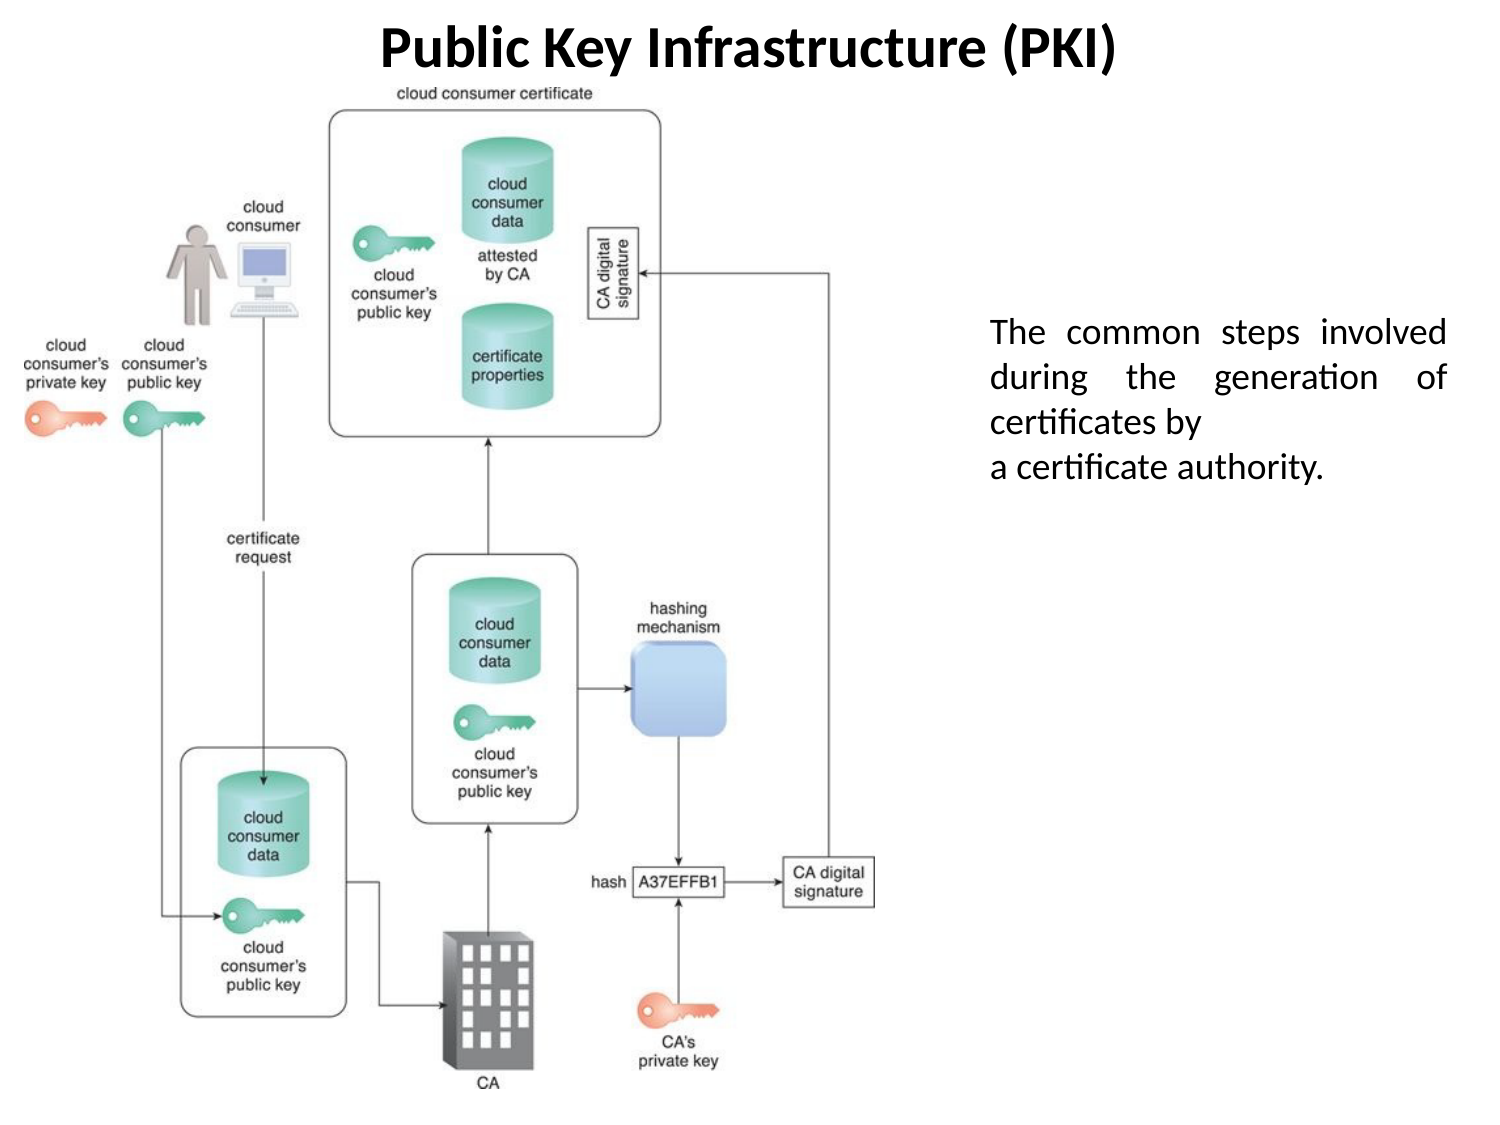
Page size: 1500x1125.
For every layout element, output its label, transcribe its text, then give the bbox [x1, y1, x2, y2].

text_box The common steps involved during the generation of certificates by a certificate authority. [975, 299, 1463, 495]
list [24, 87, 875, 1089]
title Public Key Infrastructure (PKI) [75, 0, 1425, 88]
